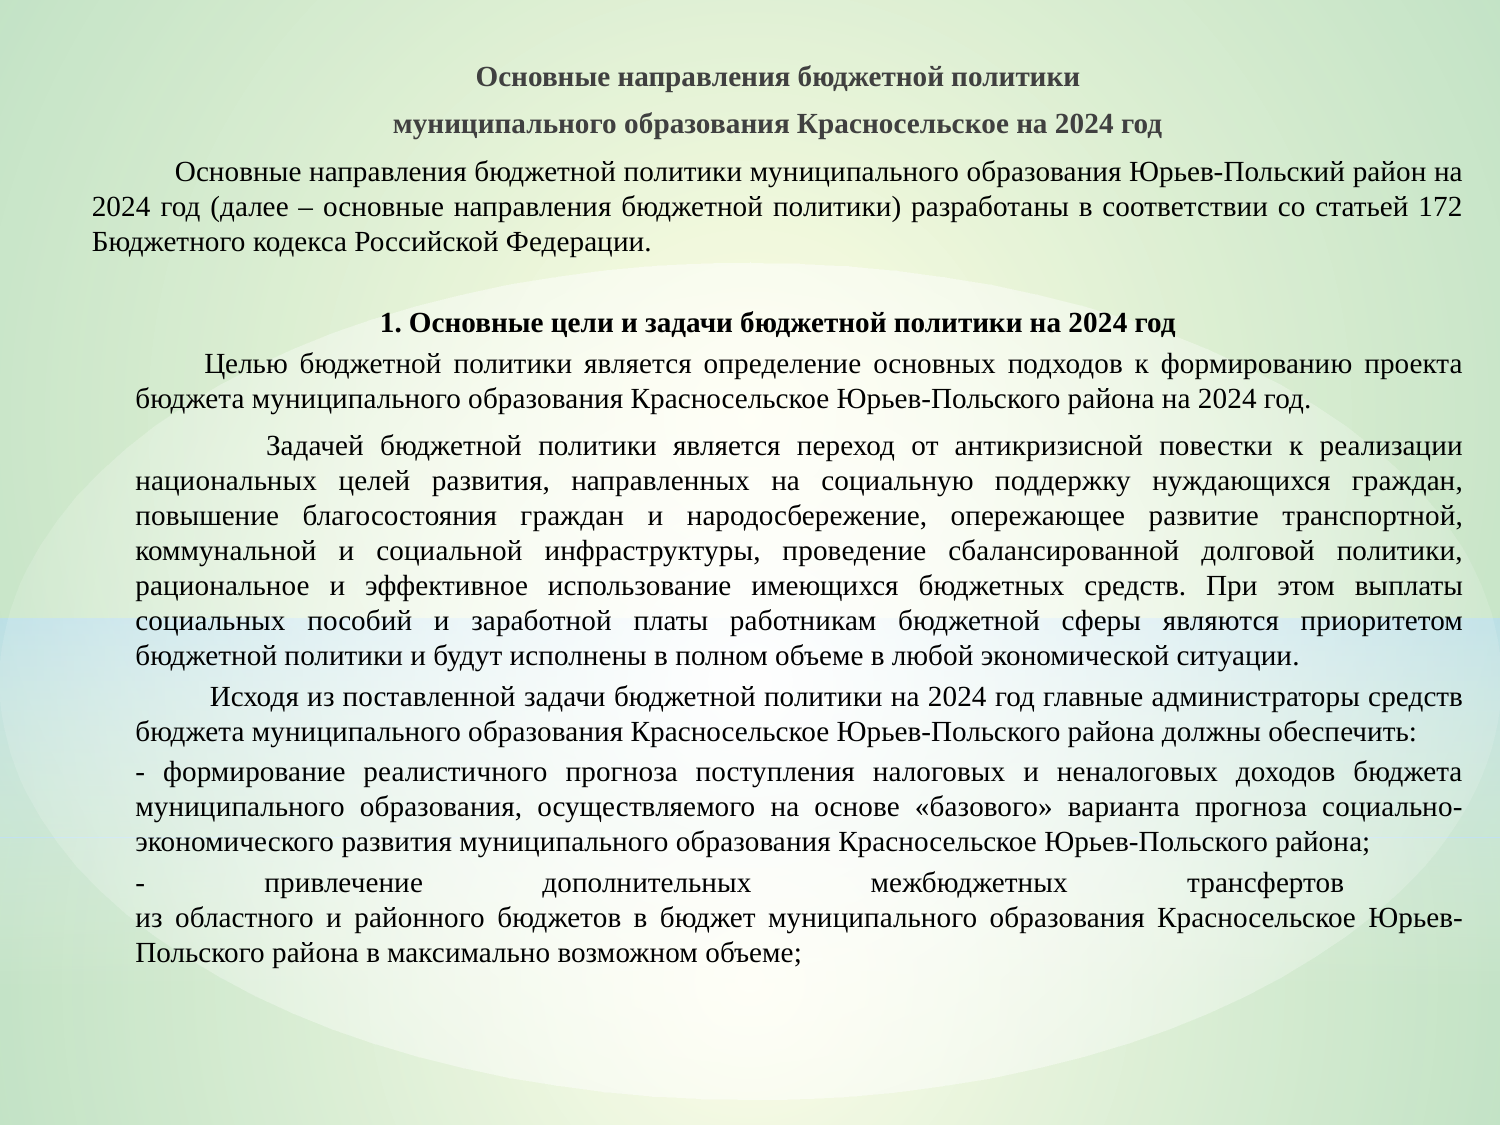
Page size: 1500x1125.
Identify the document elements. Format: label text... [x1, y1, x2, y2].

text_box Основные направления бюджетной политики муниципального образования Красносельское на 2024 год Основные направления бюджетной политики муниципального образования Юрьев-Польский район на 2024 год (далее – основные направления бюджетной политики) разработаны в соответствии со статьей 172 Бюджетного кодекса Российской Федерации. 1. Основные цели и задачи бюджетной политики на 2024 год Целью бюджетной политики является определение основных подходов к формированию проекта бюджета муниципального образования Красносельское Юрьев-Польского района на 2024 год. Задачей бюджетной политики является переход от антикризисной повестки к реализации национальных целей развития, направленных на социальную поддержку нуждающихся граждан, повышение благосостояния граждан и народосбережение, опережающее развитие транспортной, коммунальной и социальной инфраструктуры, проведение сбалансированной долговой политики, рациональное и эффективное использование имеющихся бюджетных средств. При этом выплаты социальных пособий и заработной платы работникам бюджетной сферы являются приоритетом бюджетной политики и будут исполнены в полном объеме в любой экономической ситуации. Исходя из поставленной задачи бюджетной политики на 2024 год главные администраторы средств бюджета муниципального образования Красносельское Юрьев-Польского района должны обеспечить: - формирование реалистичного прогноза поступления налоговых и неналоговых доходов бюджета муниципального образования, осуществляемого на основе «базового» варианта прогноза социально-экономического развития муниципального образования Красносельское Юрьев-Польского района; - привлечение дополнительных межбюджетных трансфертов из областного и районного бюджетов в бюджет муниципального образования Красносельское Юрьев-Польского района в максимально возможном объеме; [76, 50, 1479, 1104]
text_box [36, 50, 1443, 100]
